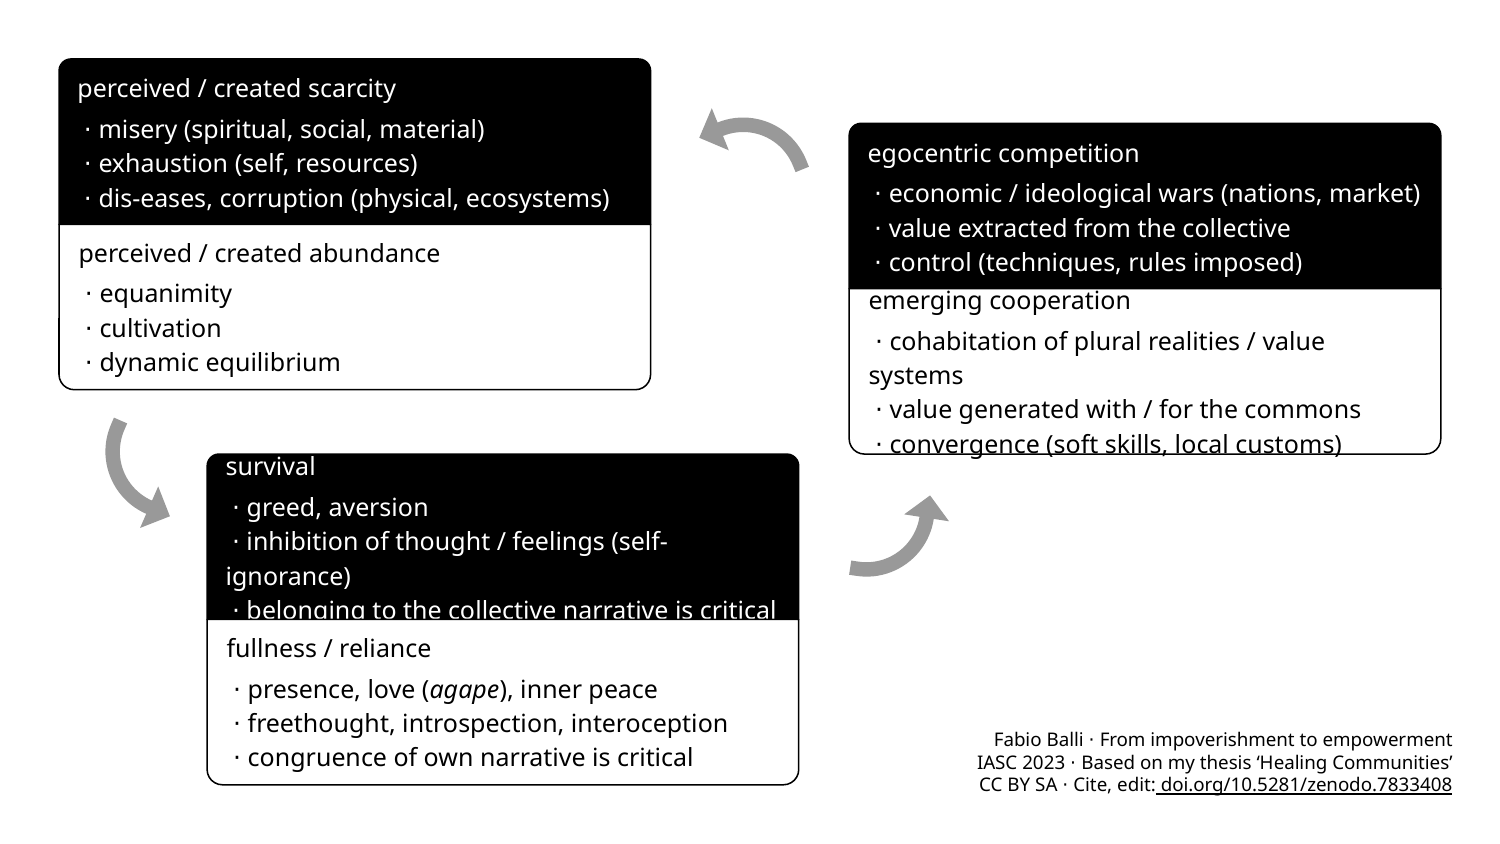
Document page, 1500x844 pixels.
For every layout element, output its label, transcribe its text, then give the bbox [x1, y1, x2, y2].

text_box survival ⋅ greed, aversion ⋅ inhibition of thought / feelings (self-ignorance) ⋅ belonging to the collective narrative is critical [207, 454, 799, 619]
text_box fullness / reliance ⋅ presence, love (agape), inner peace ⋅ freethought, introspection, interoception ⋅ congruence of own narrative is critical [207, 619, 799, 785]
text_box [699, 108, 809, 173]
text_box perceived / created abundance ⋅ equanimity ⋅ cultivation ⋅ dynamic equilibrium [58, 224, 651, 390]
text_box [849, 495, 950, 577]
text_box egocentric competition ⋅ economic / ideological wars (nations, market) ⋅ value extracted from the collective ⋅ control (techniques, rules imposed) [849, 123, 1441, 288]
text_box emerging cooperation ⋅ cohabitation of plural realities / value systems ⋅ value generated with / for the commons ⋅ convergence (soft skills, local customs) [849, 288, 1441, 455]
text_box perceived / created scarcity ⋅ misery (spiritual, social, material) ⋅ exhaustion (self, resources) ⋅ dis-eases, corruption (physical, ecosystems) [59, 58, 651, 224]
text_box [105, 417, 170, 528]
text_box Fabio Balli ⋅ From impoverishment to empowerment IASC 2023 ⋅ Based on my thesis ‘Healing Communities’ CC BY SA ⋅ Cite, edit: doi.org/10.5281/zenodo.7833408 [947, 717, 1467, 814]
